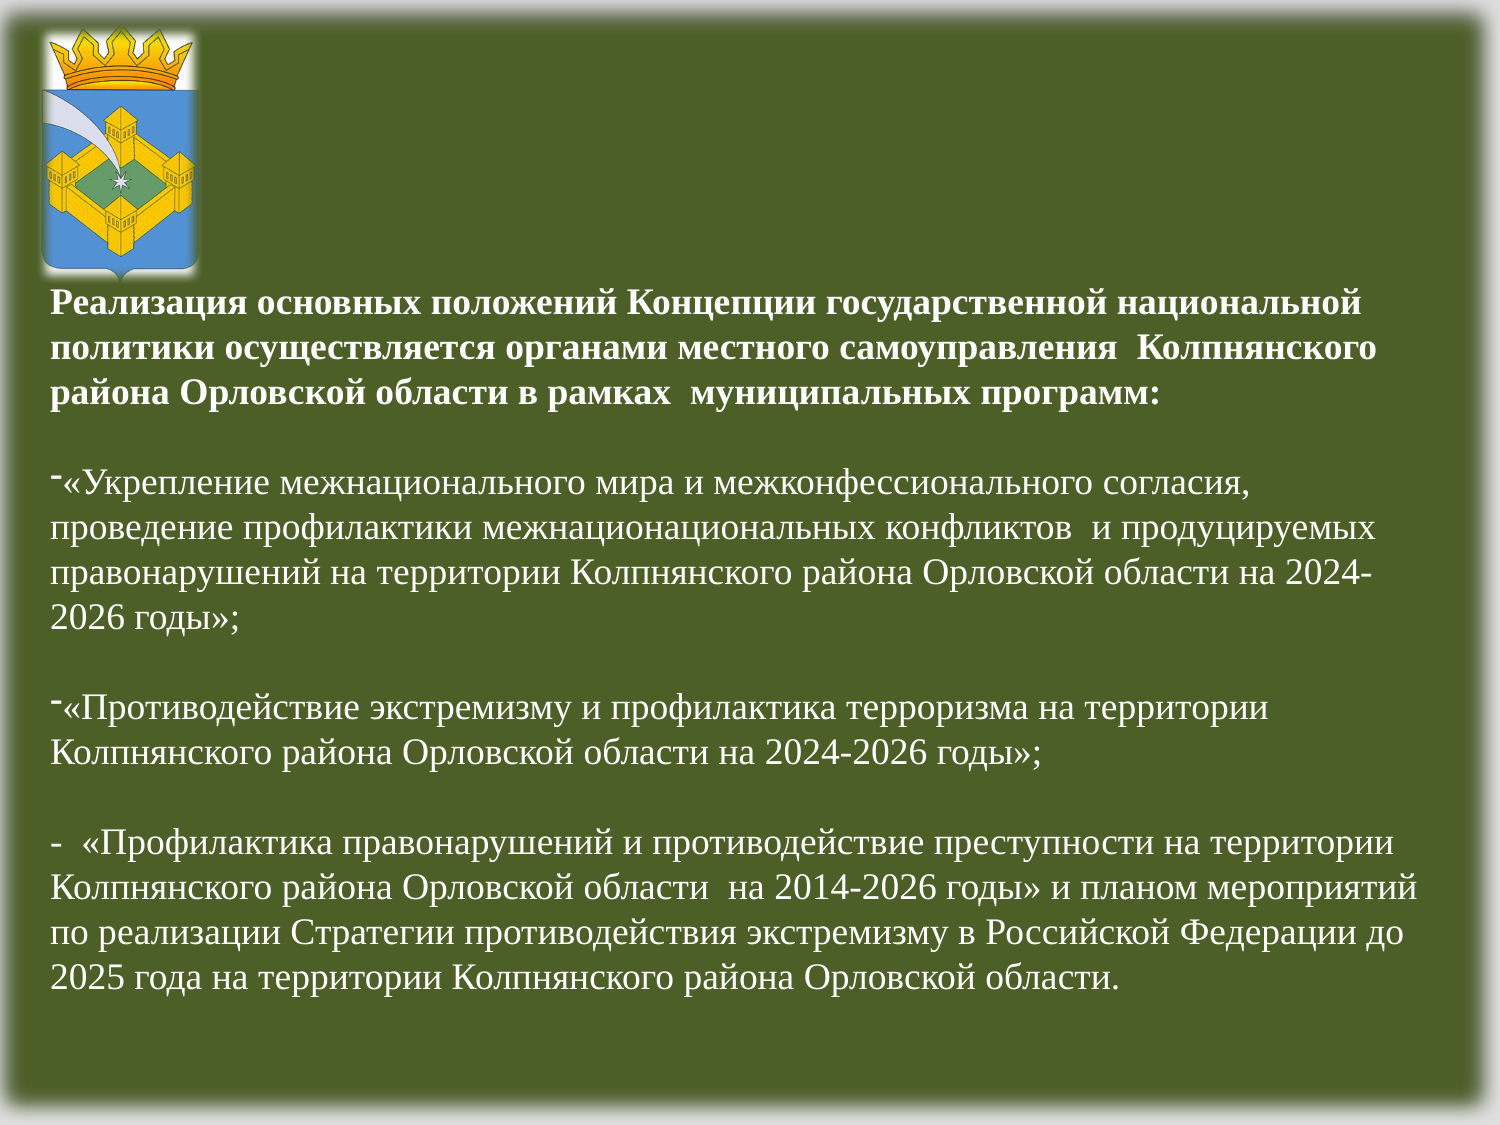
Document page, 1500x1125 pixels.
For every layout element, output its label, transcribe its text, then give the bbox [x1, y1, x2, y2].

text_box Реализация основных положений Концепции государственной национальной политики осуществляется органами местного самоуправления Колпнянского района Орловской области в рамках муниципальных программ: «Укрепление межнационального мира и межконфессионального согласия, проведение профилактики межнационациональных конфликтов и продуцируемых правонарушений на территории Колпнянского района Орловской области на 2024-2026 годы»; «Противодействие экстремизму и профилактика терроризма на территории Колпнянского района Орловской области на 2024-2026 годы»; - «Профилактика правонарушений и противодействие преступности на территории Колпнянского района Орловской области на 2014-2026 годы» и планом мероприятий по реализации Стратегии противодействия экстремизму в Российской Федерации до 2025 года на территории Колпнянского района Орловской области. [35, 269, 1454, 1050]
picture [34, 23, 204, 286]
text_box [19, 31, 1470, 1095]
